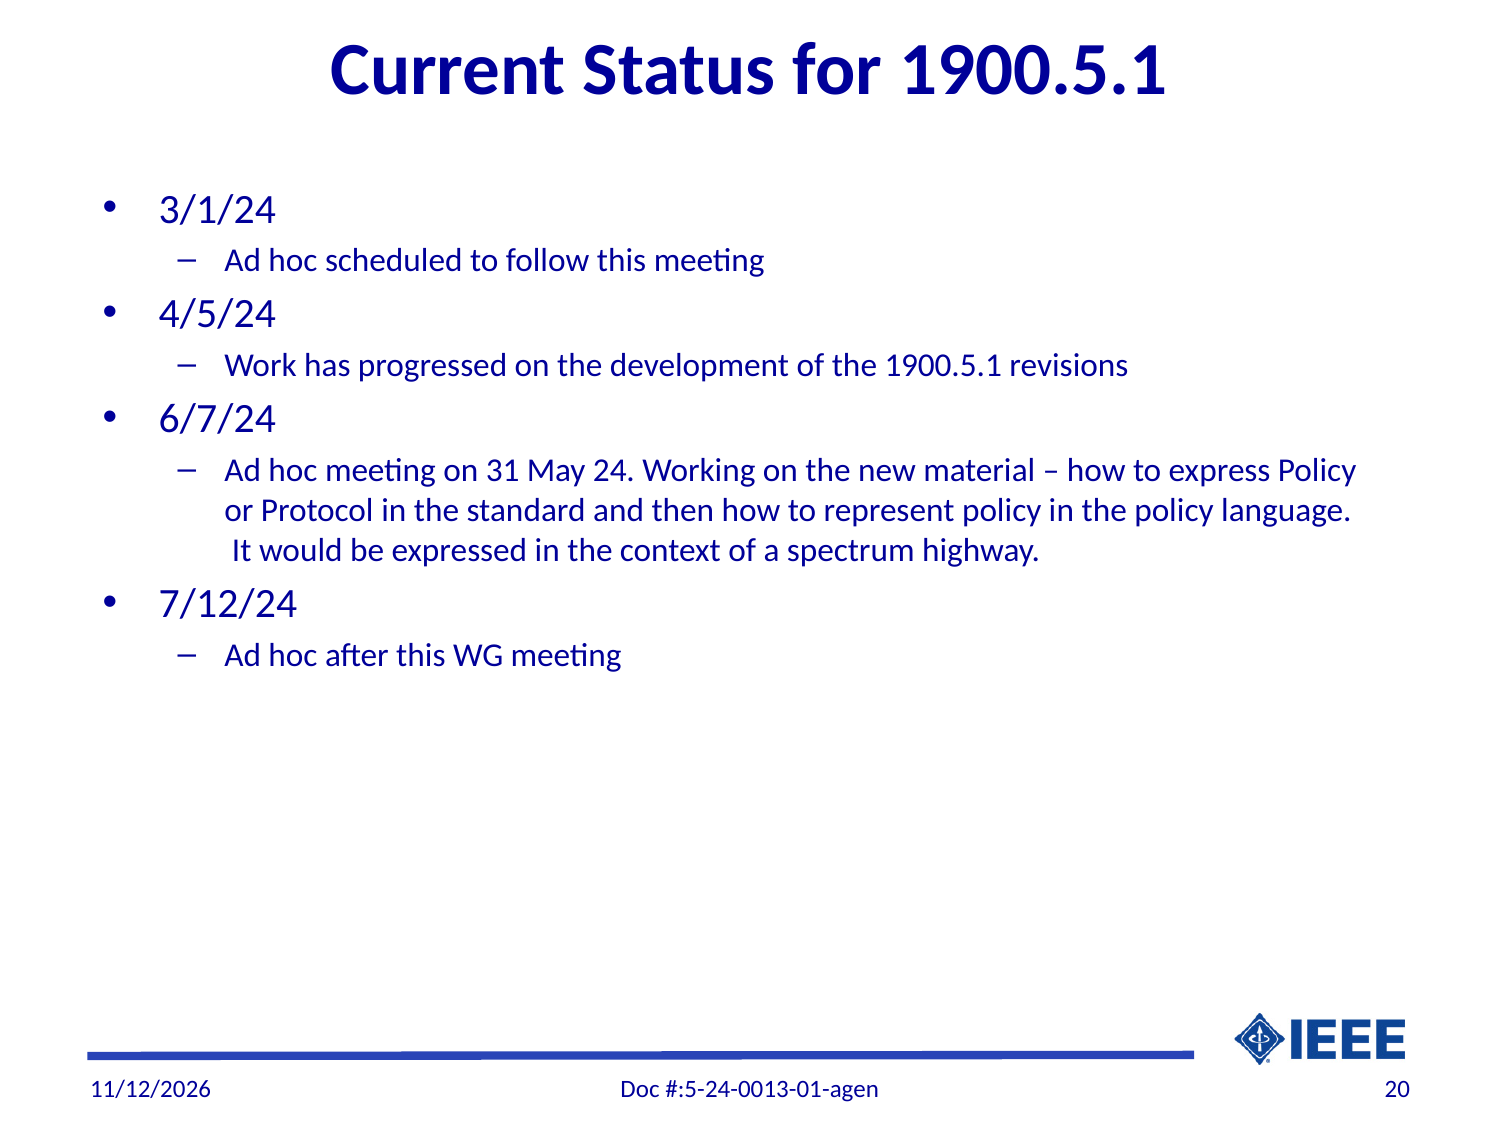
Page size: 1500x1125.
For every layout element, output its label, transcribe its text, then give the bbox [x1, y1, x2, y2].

picture [1231, 1011, 1406, 1057]
slide_number 20 [1074, 1057, 1425, 1118]
title Current Status for 1900.5.1 [74, 0, 1425, 130]
list 3/1/24 Ad hoc scheduled to follow this meeting 4/5/24 Work has progressed on the development of the 1900.5.1 revisions 6/7/24 Ad hoc meeting on 31 May 24. Working on the new material – how to express Policy or Protocol in the standard and then how to represent policy in the policy language. It would be expressed in the context of a spectrum highway. 7/12/24 Ad hoc after this WG meeting [87, 125, 1373, 1049]
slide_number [75, 1057, 425, 1118]
footer Doc #:5-24-0013-01-agen [512, 1057, 988, 1118]
